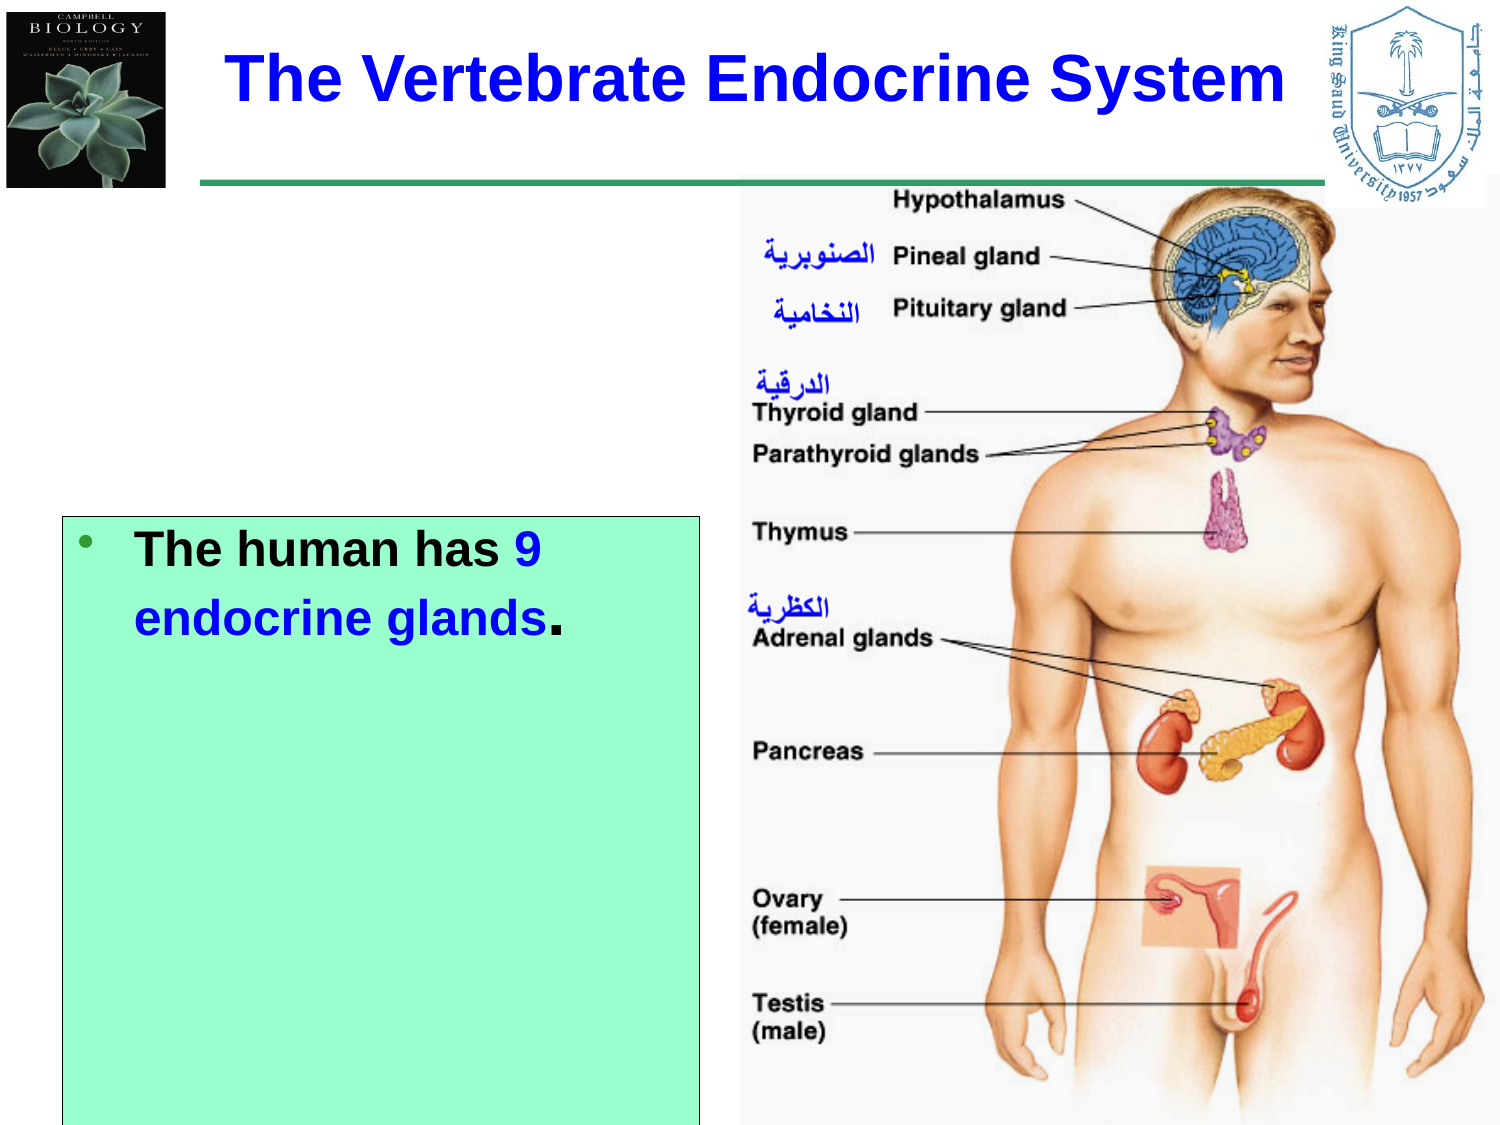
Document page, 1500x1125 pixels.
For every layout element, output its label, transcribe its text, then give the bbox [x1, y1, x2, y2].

list The human has 9 endocrine glands. [62, 516, 700, 1125]
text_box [5, 0, 1488, 209]
picture [693, 174, 1500, 1125]
